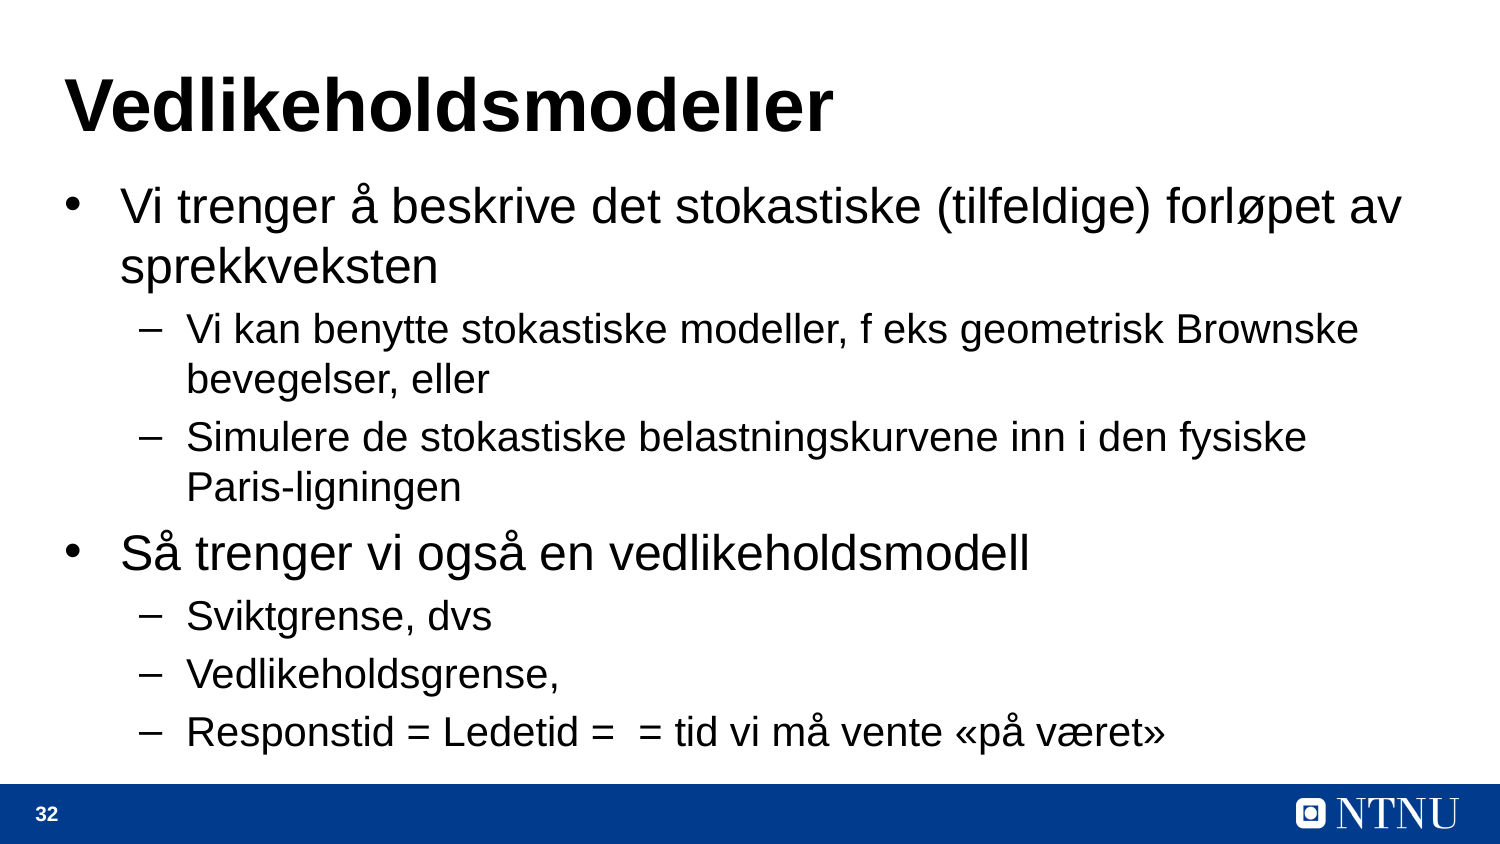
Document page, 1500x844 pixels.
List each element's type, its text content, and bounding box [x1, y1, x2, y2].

picture [0, 784, 1500, 844]
title Vedlikeholdsmodeller [49, 48, 1431, 156]
